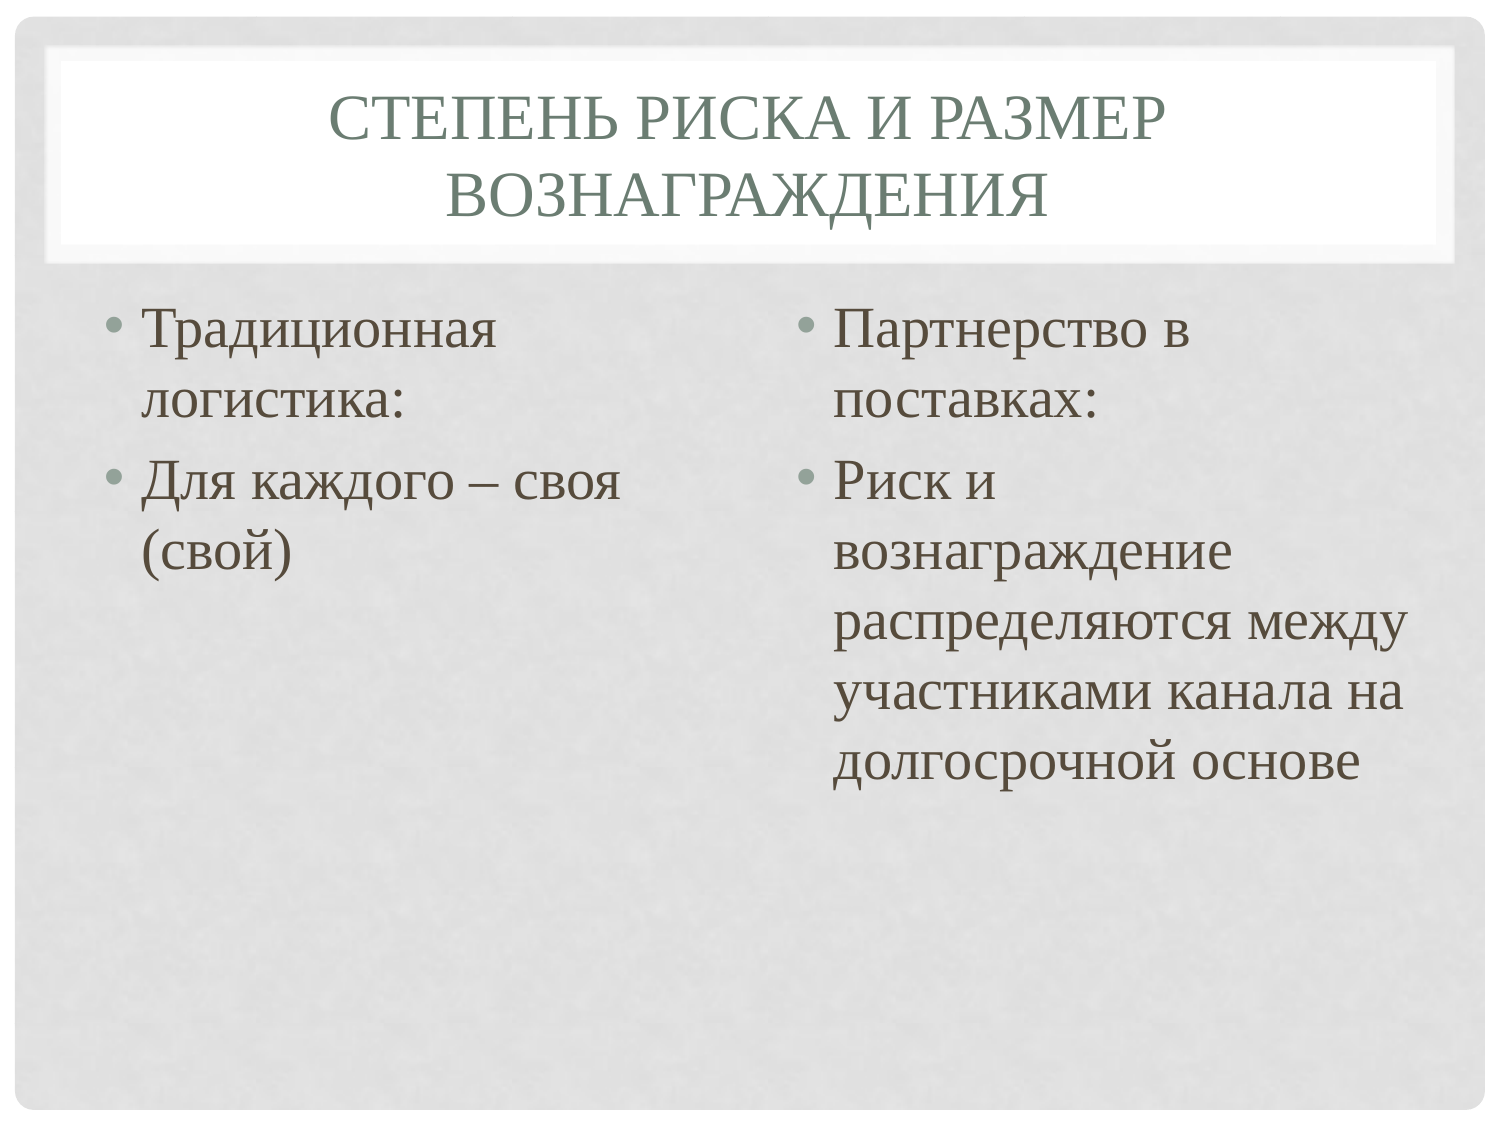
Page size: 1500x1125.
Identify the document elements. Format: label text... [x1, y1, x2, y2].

list Партнерство в поставках: Риск и вознаграждение распределяются между участниками канала на долгосрочной основе [762, 281, 1425, 1005]
list Традиционная логистика: Для каждого – своя (свой) [69, 281, 733, 1005]
title Степень риска и размер вознаграждения [69, 66, 1425, 238]
